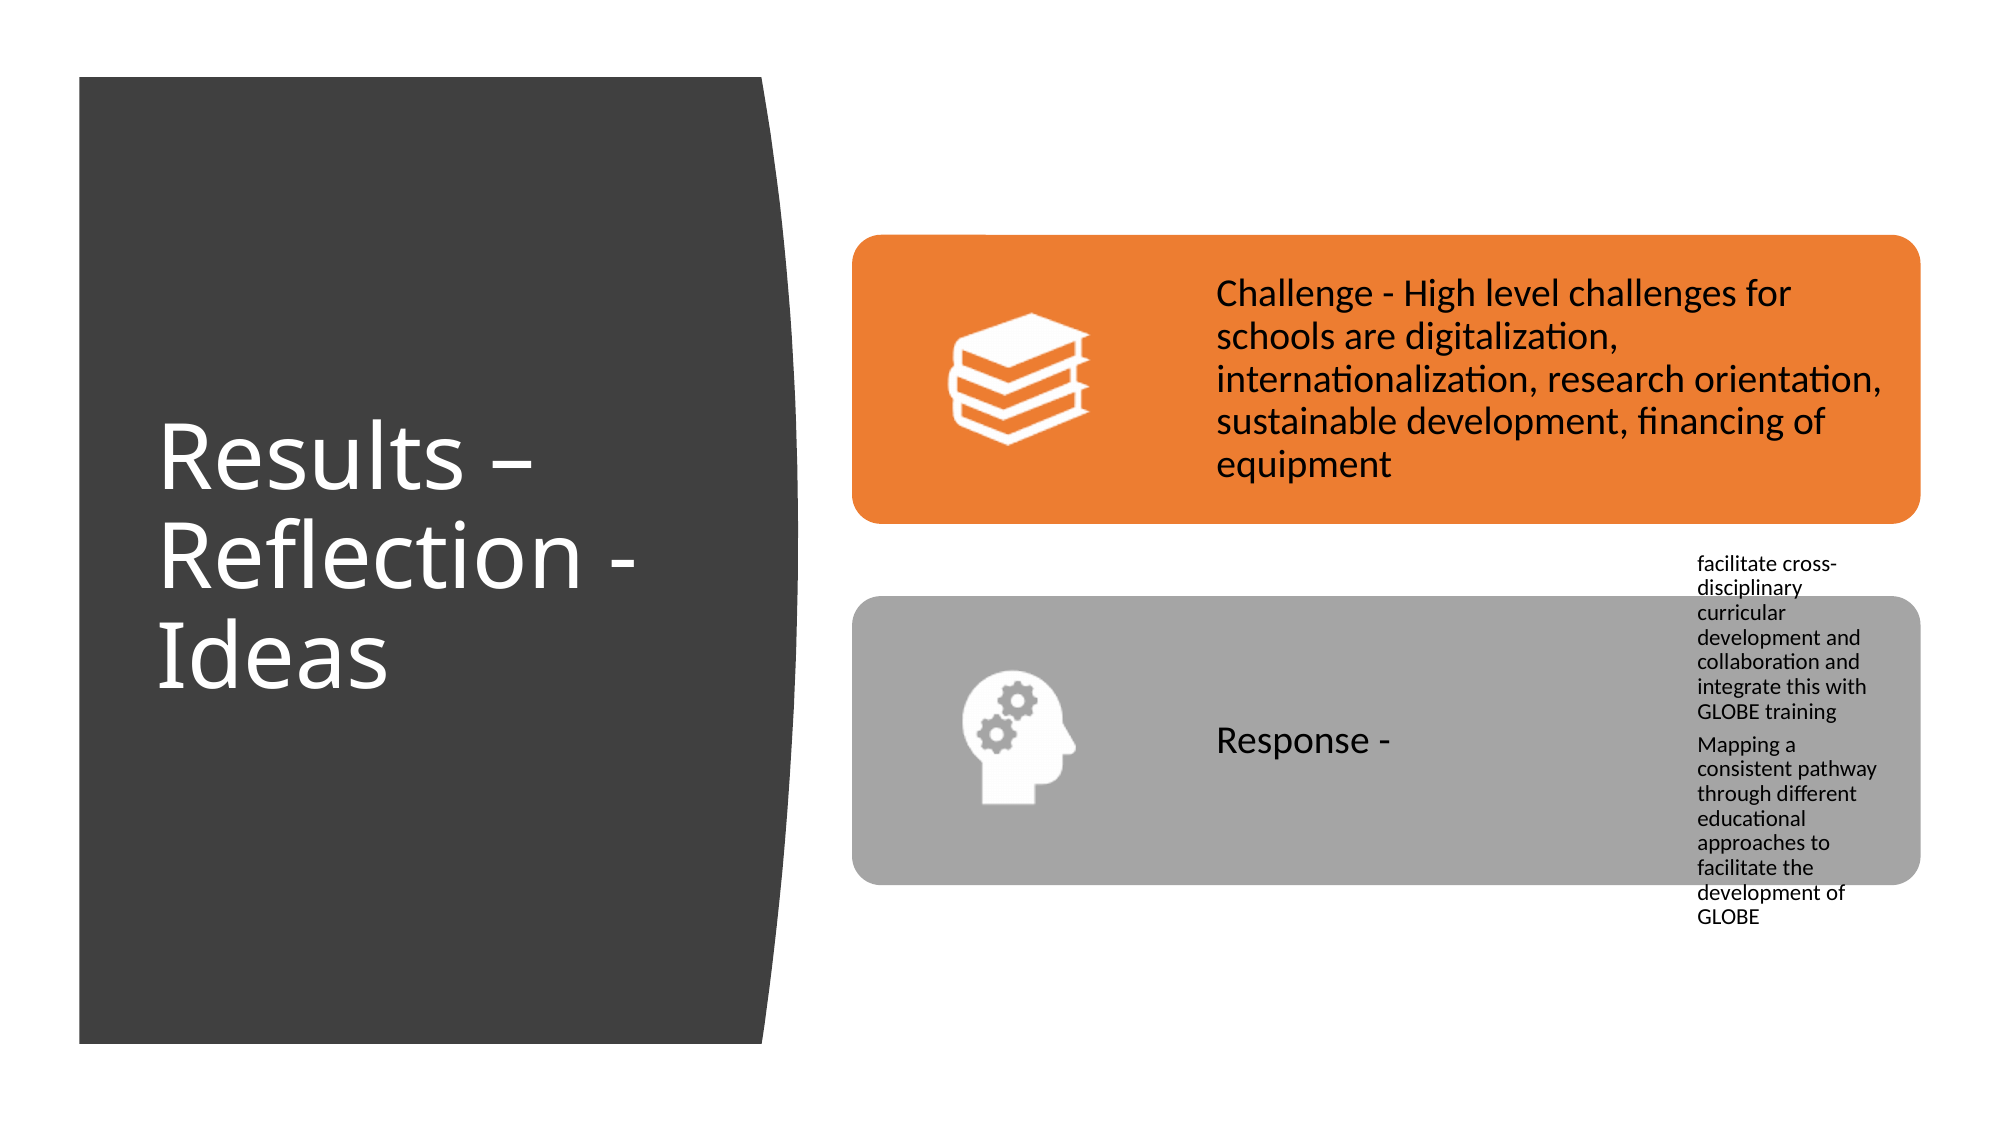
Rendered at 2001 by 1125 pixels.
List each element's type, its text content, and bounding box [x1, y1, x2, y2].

title Results – Reflection - Ideas [141, 166, 702, 953]
text_box [78, 76, 800, 1045]
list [852, 77, 1921, 1043]
